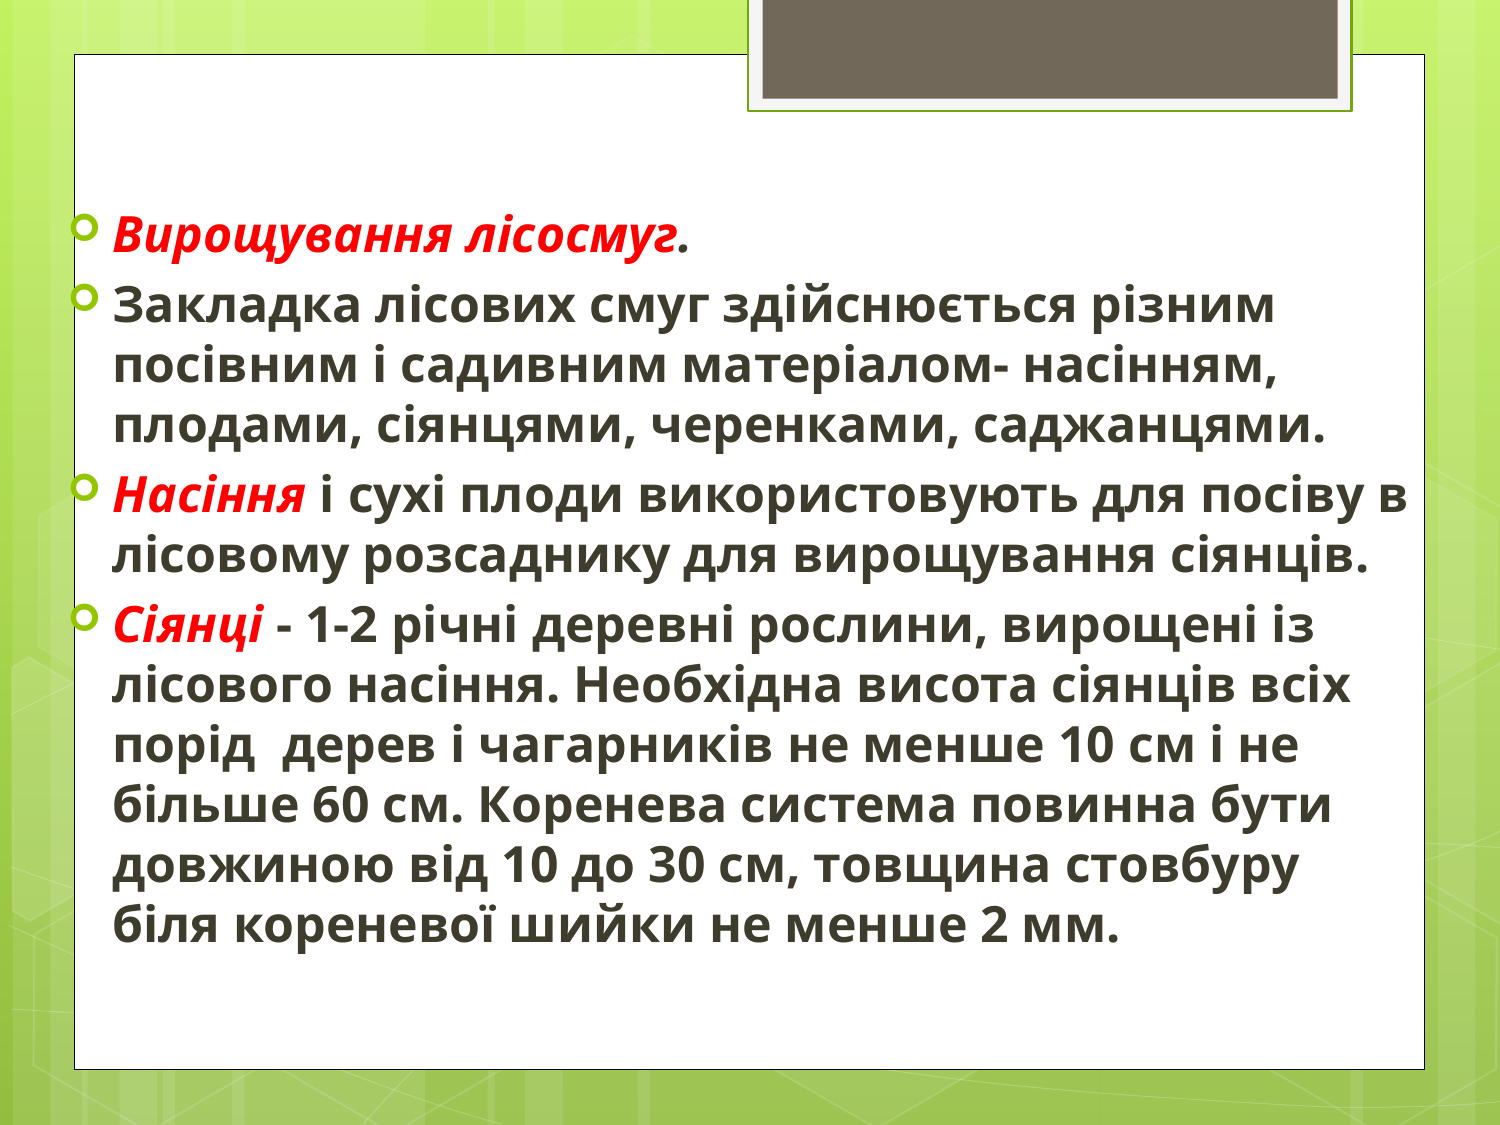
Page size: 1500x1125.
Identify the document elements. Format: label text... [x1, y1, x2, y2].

list Вирощування лісосмуг. Закладка лісових смуг здійснюється різним посівним і садивним матеріалом- насінням, плодами, сіянцями, черенками, саджанцями. Насіння і сухі плоди використовують для посіву в лісовому розсаднику для вирощування сіянців. Сіянці - 1-2 річні деревні рослини, вирощені із лісового насіння. Необхідна висота сіянців всіх порід дерев і чагарників не менше 10 см і не більше 60 см. Коренева система повинна бути довжиною від 10 до 30 см, товщина стовбуру біля кореневої шийки не менше 2 мм. [41, 54, 1425, 1005]
